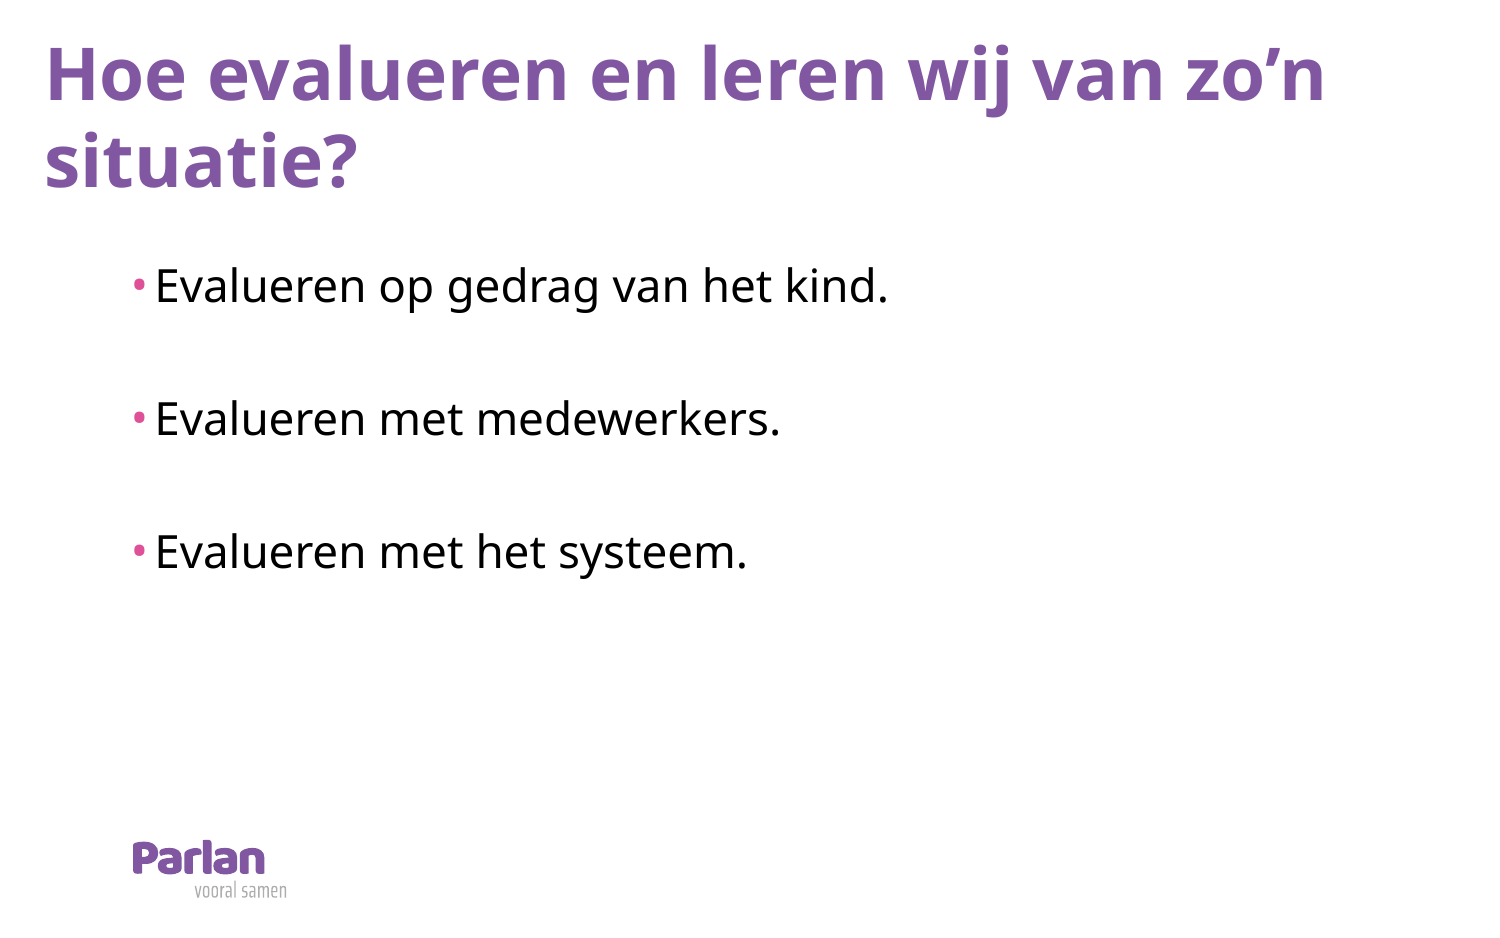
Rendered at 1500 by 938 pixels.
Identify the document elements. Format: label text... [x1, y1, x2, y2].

list Evalueren op gedrag van het kind. Evalueren met medewerkers. Evalueren met het systeem. [130, 244, 1301, 817]
title Hoe evalueren en leren wij van zo’n situatie? [44, 54, 1483, 203]
